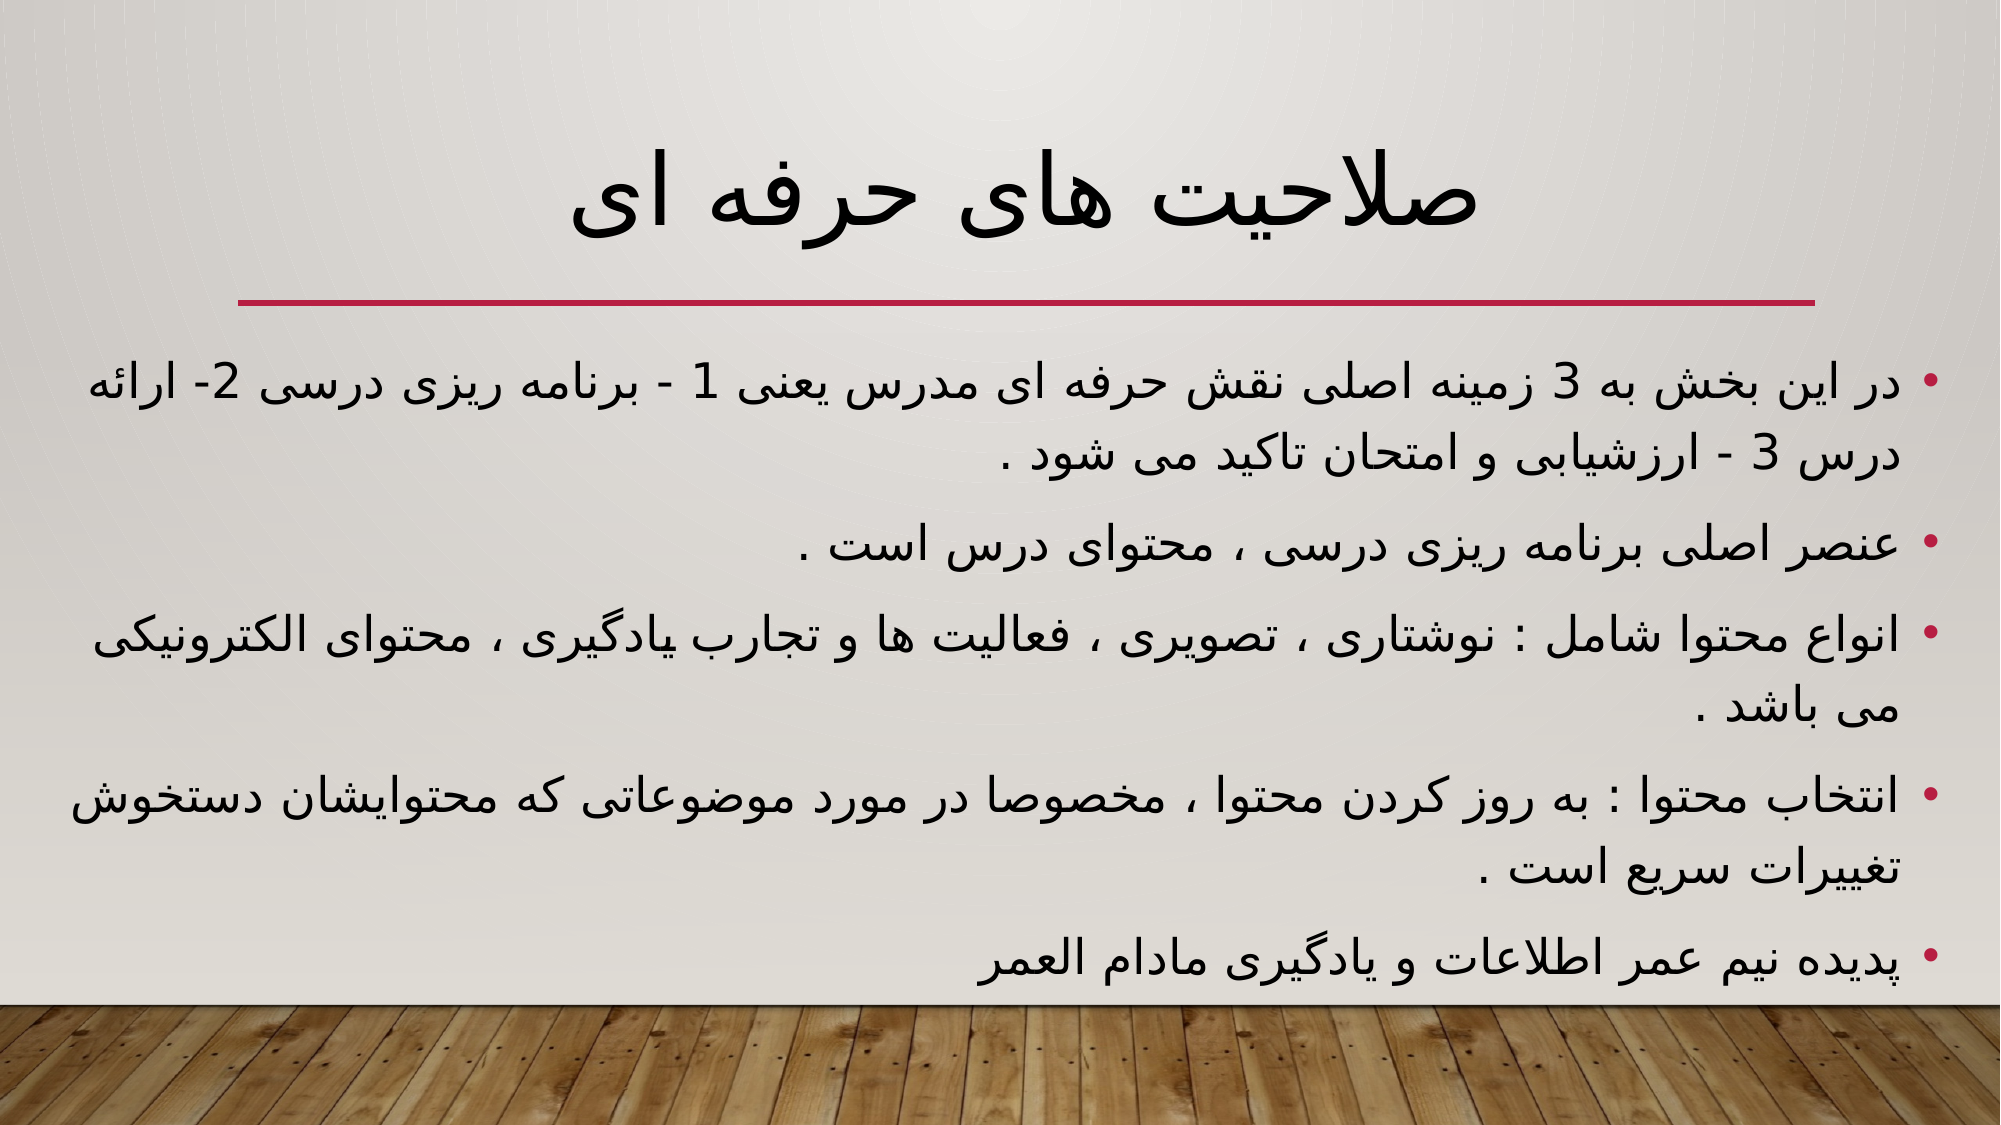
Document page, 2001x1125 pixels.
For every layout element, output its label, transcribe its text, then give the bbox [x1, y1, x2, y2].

picture [0, 1005, 2000, 1125]
list در این بخش به 3 زمینه اصلی نقش حرفه ای مدرس یعنی 1 - برنامه ریزی درسی 2- ارائه درس 3 - ارزشیابی و امتحان تاکید می شود . عنصر اصلی برنامه ریزی درسی ، محتوای درس است . انواع محتوا شامل : نوشتاری ، تصویری ، فعالیت ها و تجارب یادگیری ، محتوای الکترونیکی می باشد . انتخاب محتوا : به روز کردن محتوا ، مخصوصا در مورد موضوعاتی که محتوایشان دستخوش تغییرات سریع است . پدیده نیم عمر اطلاعات و یادگیری مادام العمر [30, 330, 1955, 993]
title صلاحیت های حرفه ای [238, 131, 1814, 305]
